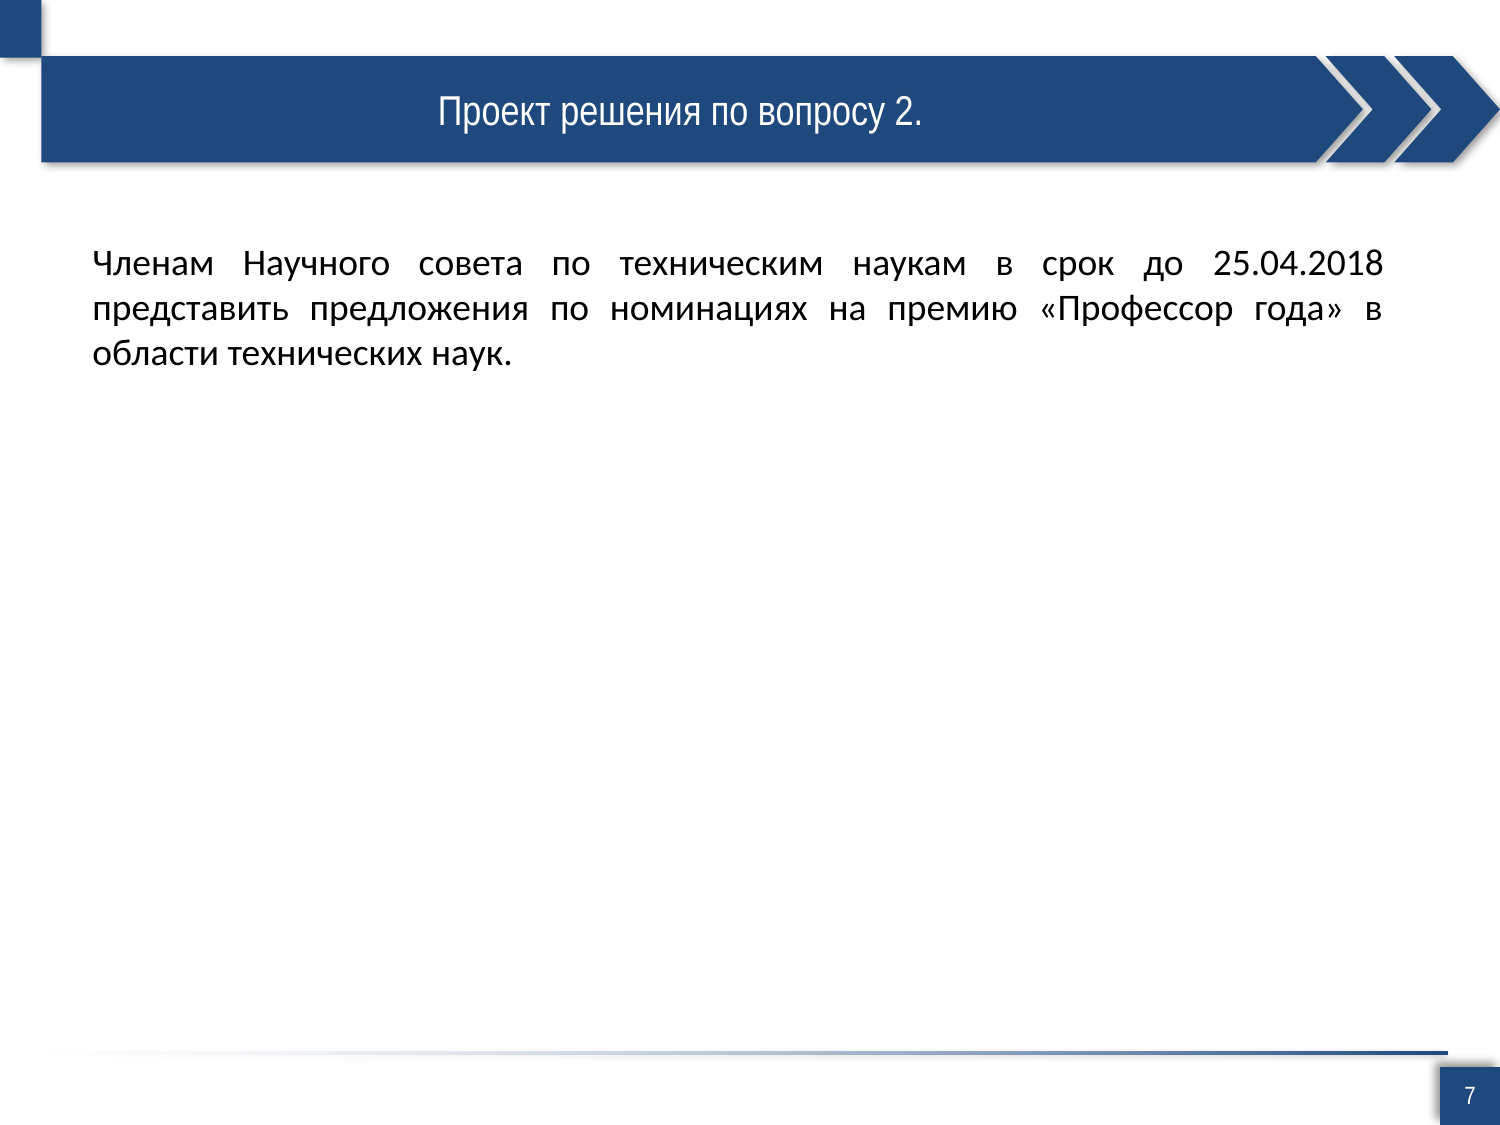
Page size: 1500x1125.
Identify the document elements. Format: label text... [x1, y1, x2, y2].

slide_number 7 [1440, 1065, 1500, 1125]
text_box Членам Научного совета по техническим наукам в срок до 25.04.2018 представить предложения по номинациях на премию «Профессор года» в области технических наук. [77, 230, 1399, 381]
title Проект решения по вопросу 2. [44, 57, 1317, 160]
